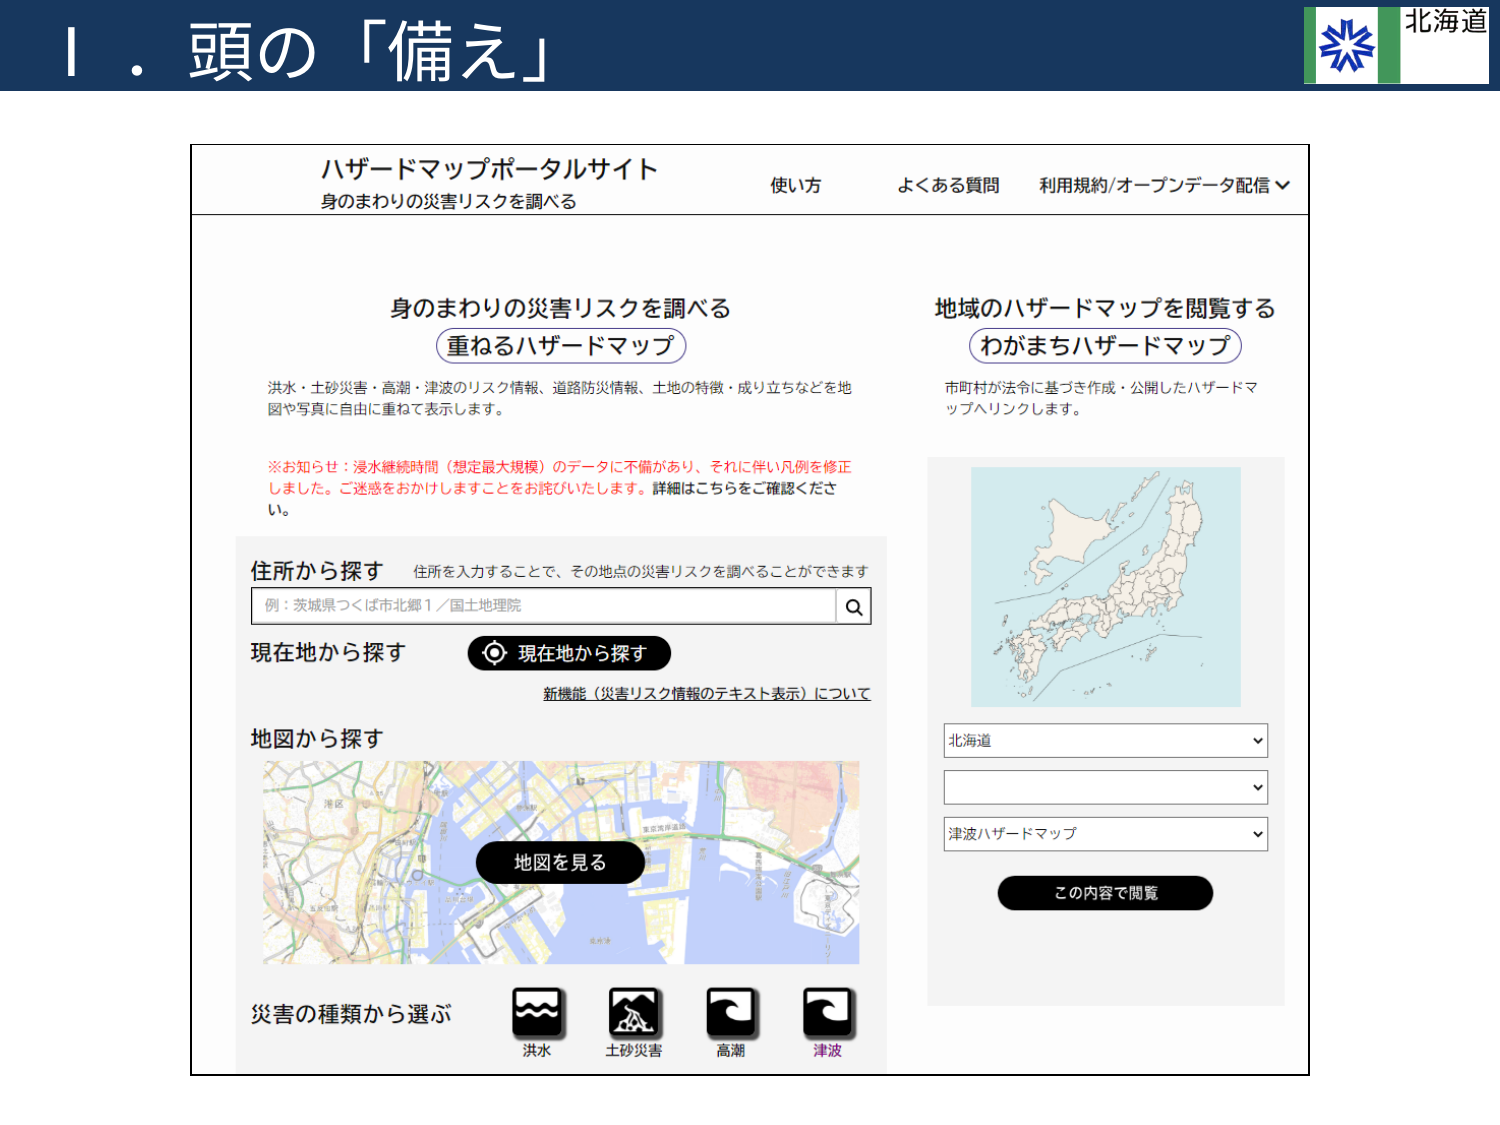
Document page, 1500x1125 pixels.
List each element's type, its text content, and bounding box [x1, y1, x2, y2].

picture [1304, 6, 1489, 84]
picture [191, 145, 1309, 1075]
text_box Ⅰ．頭の「備え」 [23, 2, 1435, 136]
